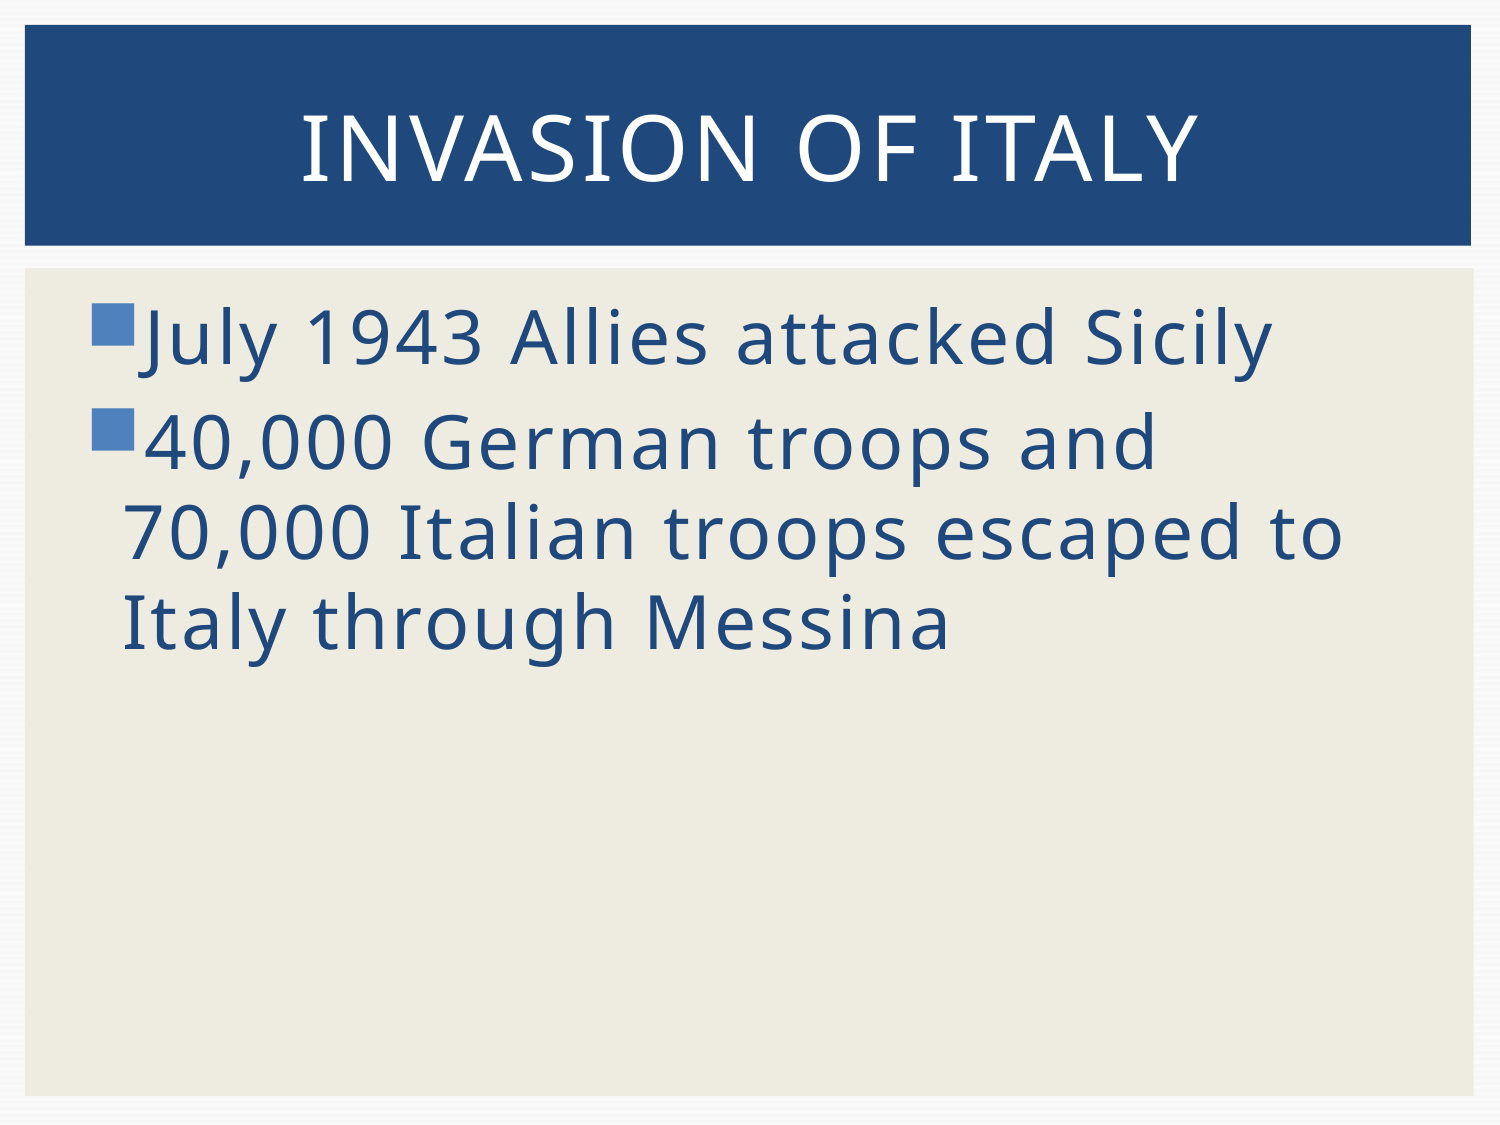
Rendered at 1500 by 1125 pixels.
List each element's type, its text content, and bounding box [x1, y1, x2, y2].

title Invasion of Italy [62, 58, 1438, 232]
list July 1943 Allies attacked Sicily 40,000 German troops and 70,000 Italian troops escaped to Italy through Messina [62, 281, 1442, 1005]
